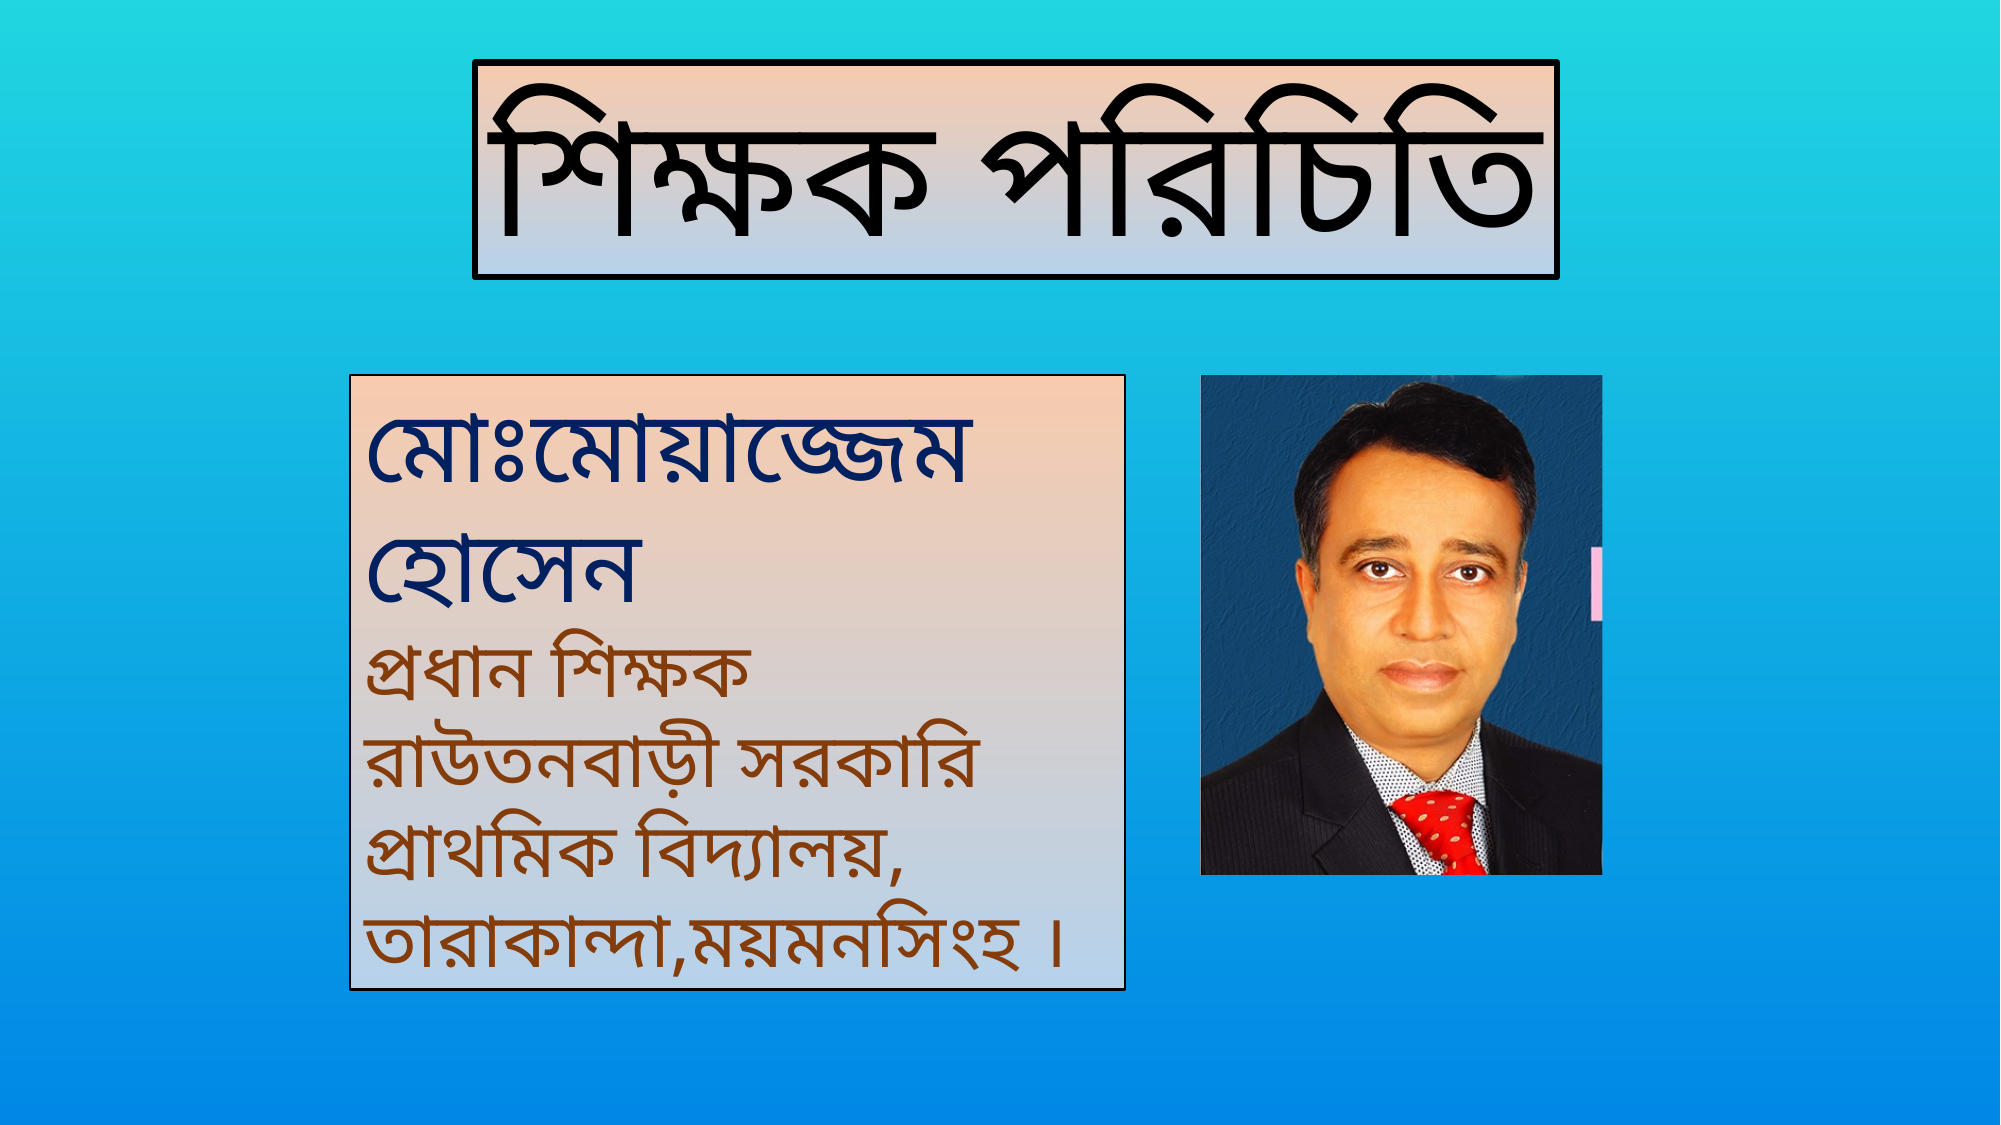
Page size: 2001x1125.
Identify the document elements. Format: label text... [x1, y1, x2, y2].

text_box শিক্ষক পরিচিতি [474, 62, 1557, 278]
text_box মোঃমোয়াজ্জেম হোসেন প্রধান শিক্ষক রাউতনবাড়ী সরকারি প্রাথমিক বিদ্যালয়, তারাকান্দা,ময়মনসিংহ । [350, 374, 1125, 990]
picture [1125, 374, 2000, 874]
